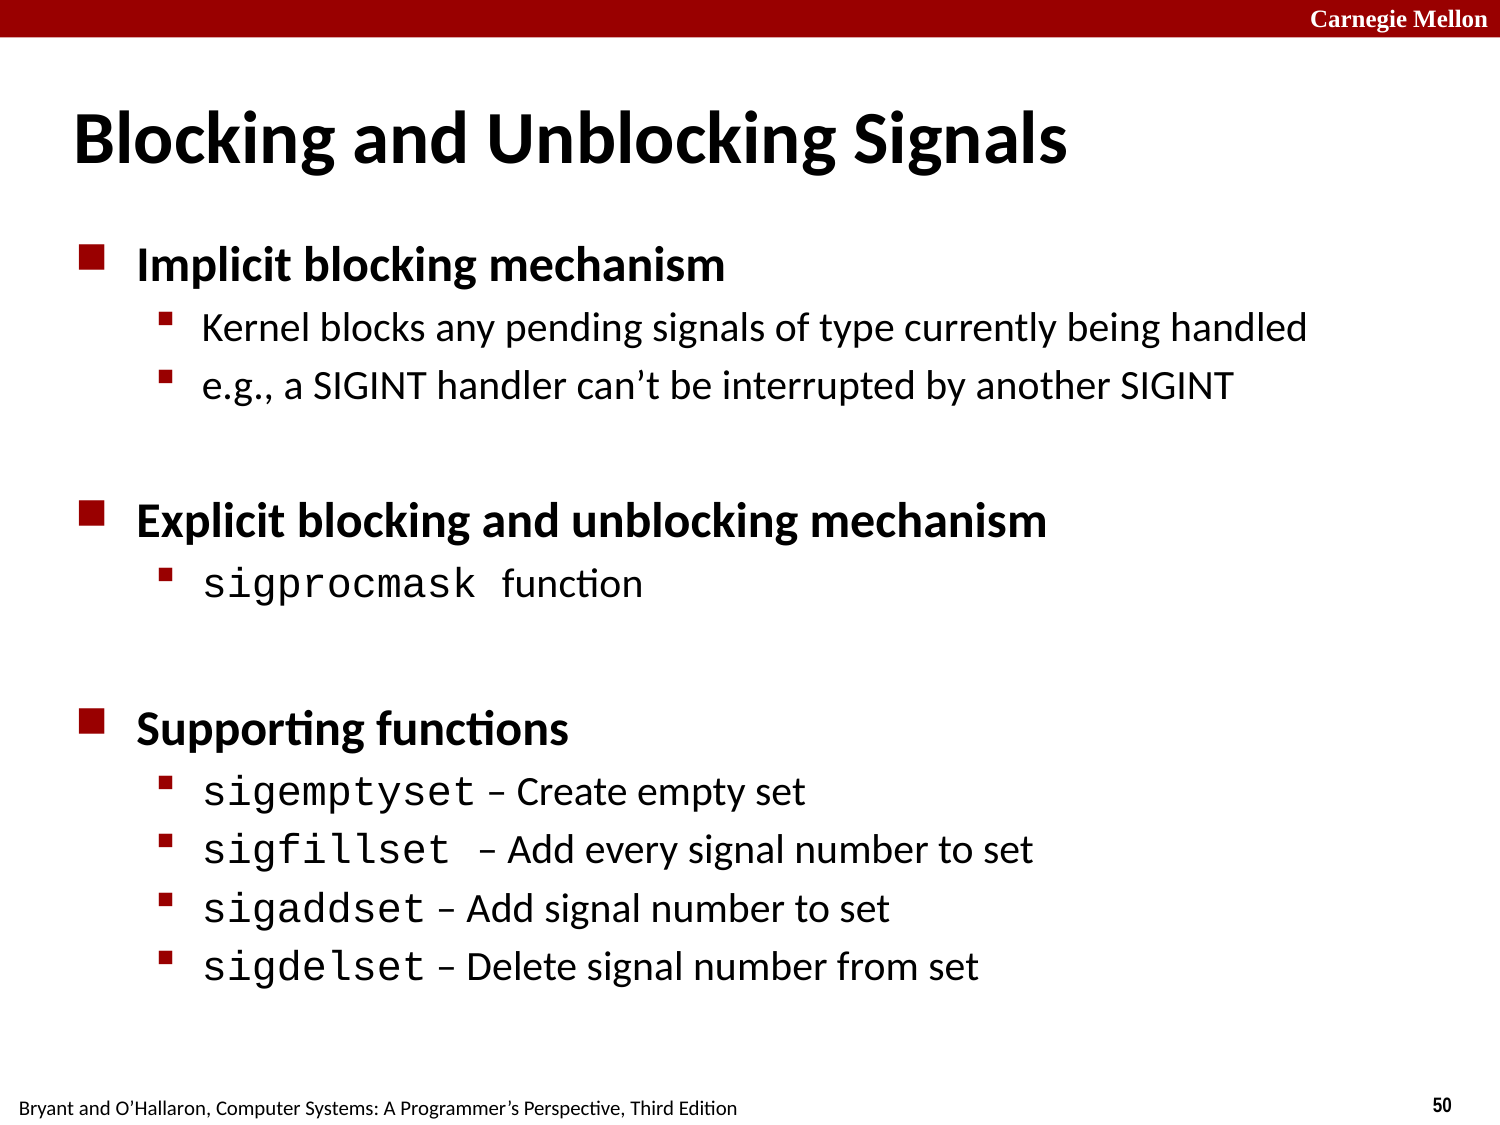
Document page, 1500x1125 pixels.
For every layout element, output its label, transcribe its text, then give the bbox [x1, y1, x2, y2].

list Implicit blocking mechanism Kernel blocks any pending signals of type currently being handled e.g., a SIGINT handler can’t be interrupted by another SIGINT Explicit blocking and unblocking mechanism sigprocmask function Supporting functions sigemptyset – Create empty set sigfillset – Add every signal number to set sigaddset – Add signal number to set sigdelset – Delete signal number from set [64, 223, 1361, 1040]
title Blocking and Unblocking Signals [58, 71, 1305, 197]
